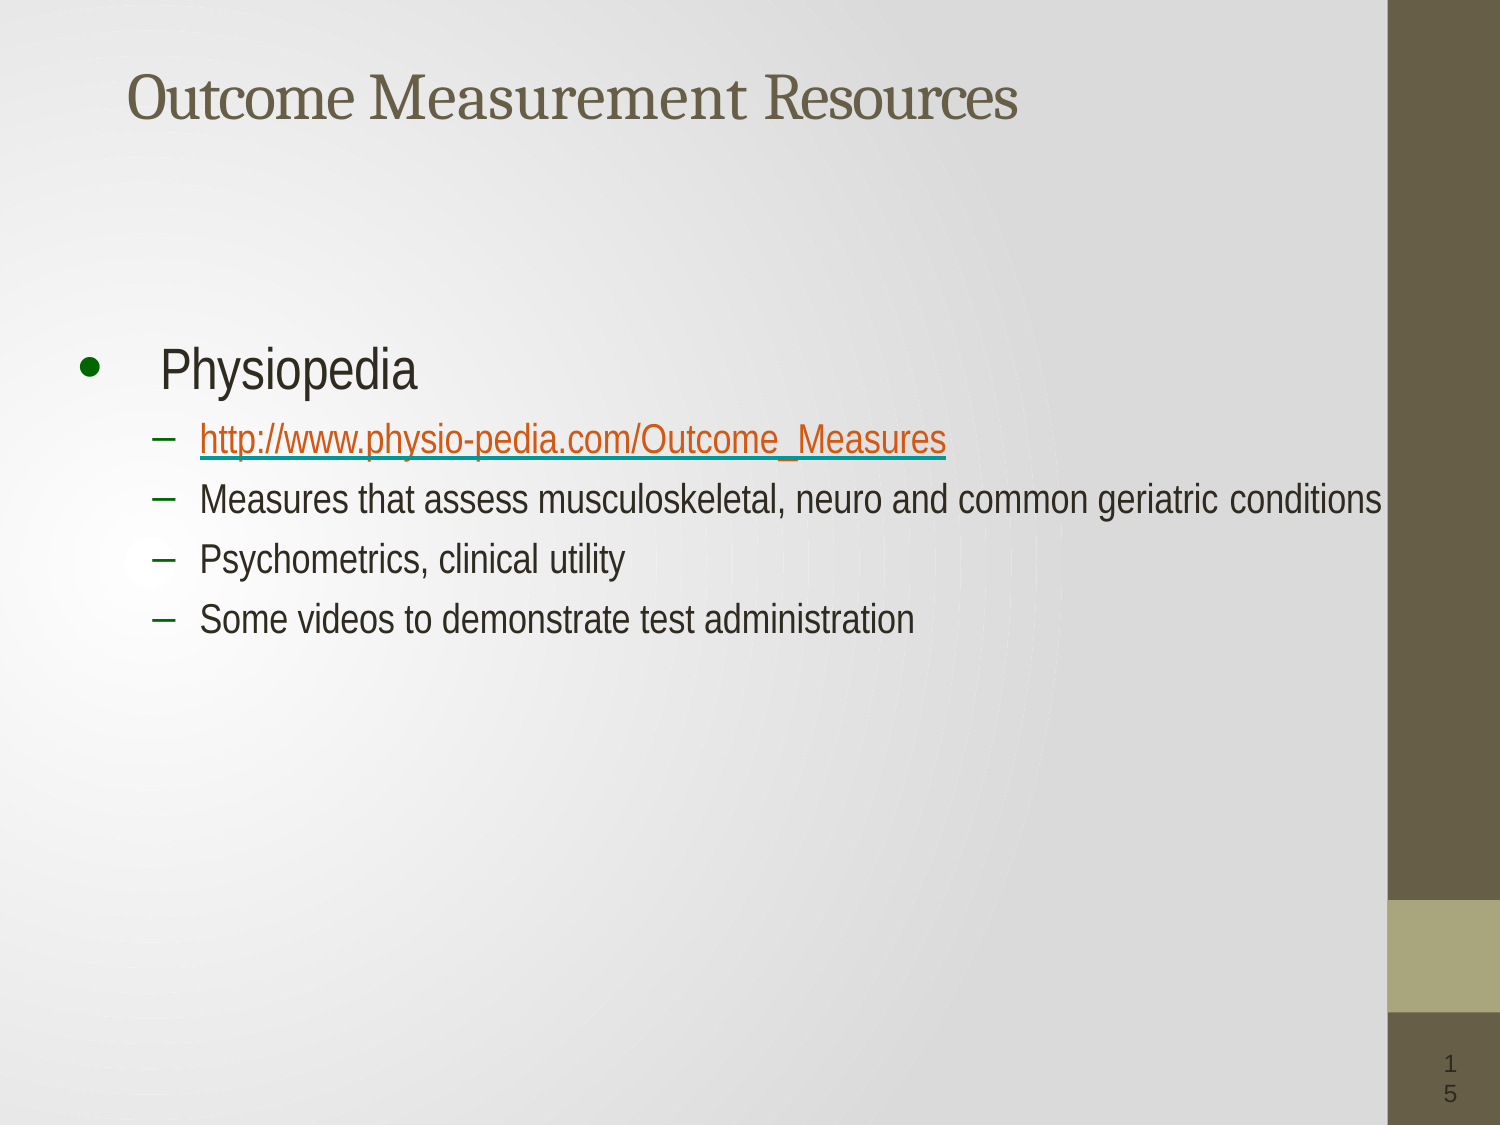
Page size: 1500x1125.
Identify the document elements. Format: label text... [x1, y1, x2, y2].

text_box 15 [1441, 1045, 1463, 1108]
title Outcome Measurement Resources [125, 0, 1226, 187]
text_box Physiopedia http://www.physio-pedia.com/Outcome_Measures Measures that assess musculoskeletal, neuro and common geriatric conditions Psychometrics, clinical utility Some videos to demonstrate test administration [75, 214, 1394, 642]
